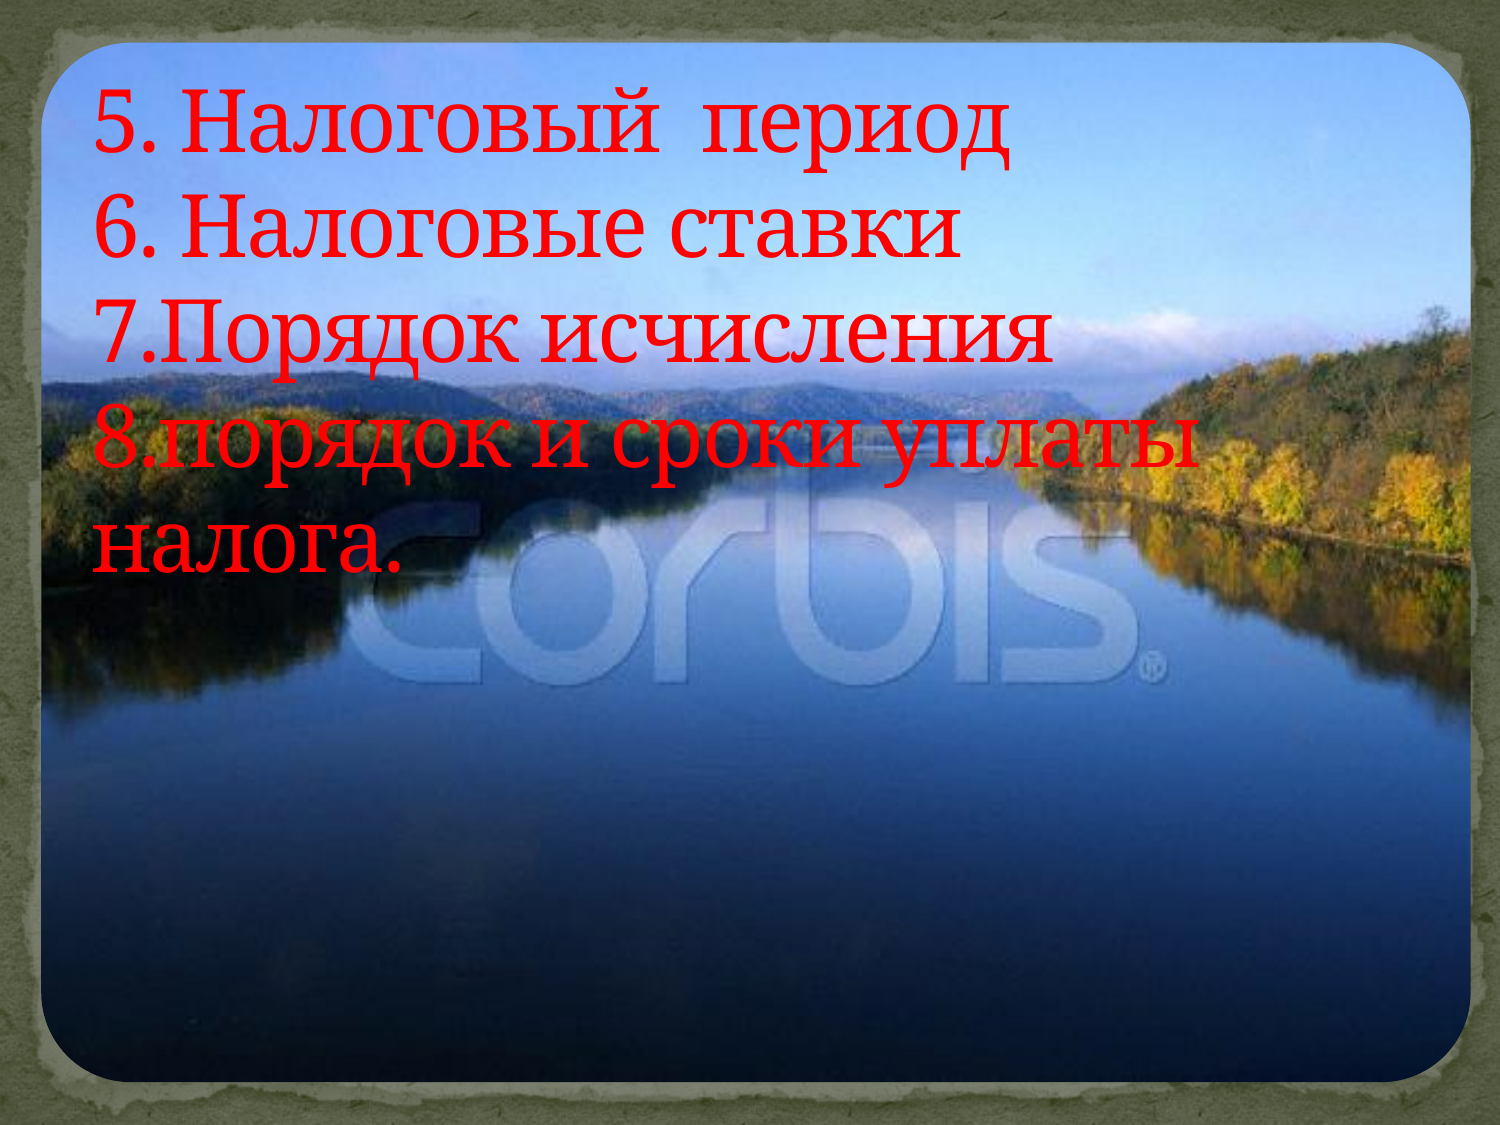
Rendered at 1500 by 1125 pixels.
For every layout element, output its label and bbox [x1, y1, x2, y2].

list [45, 46, 1468, 1080]
